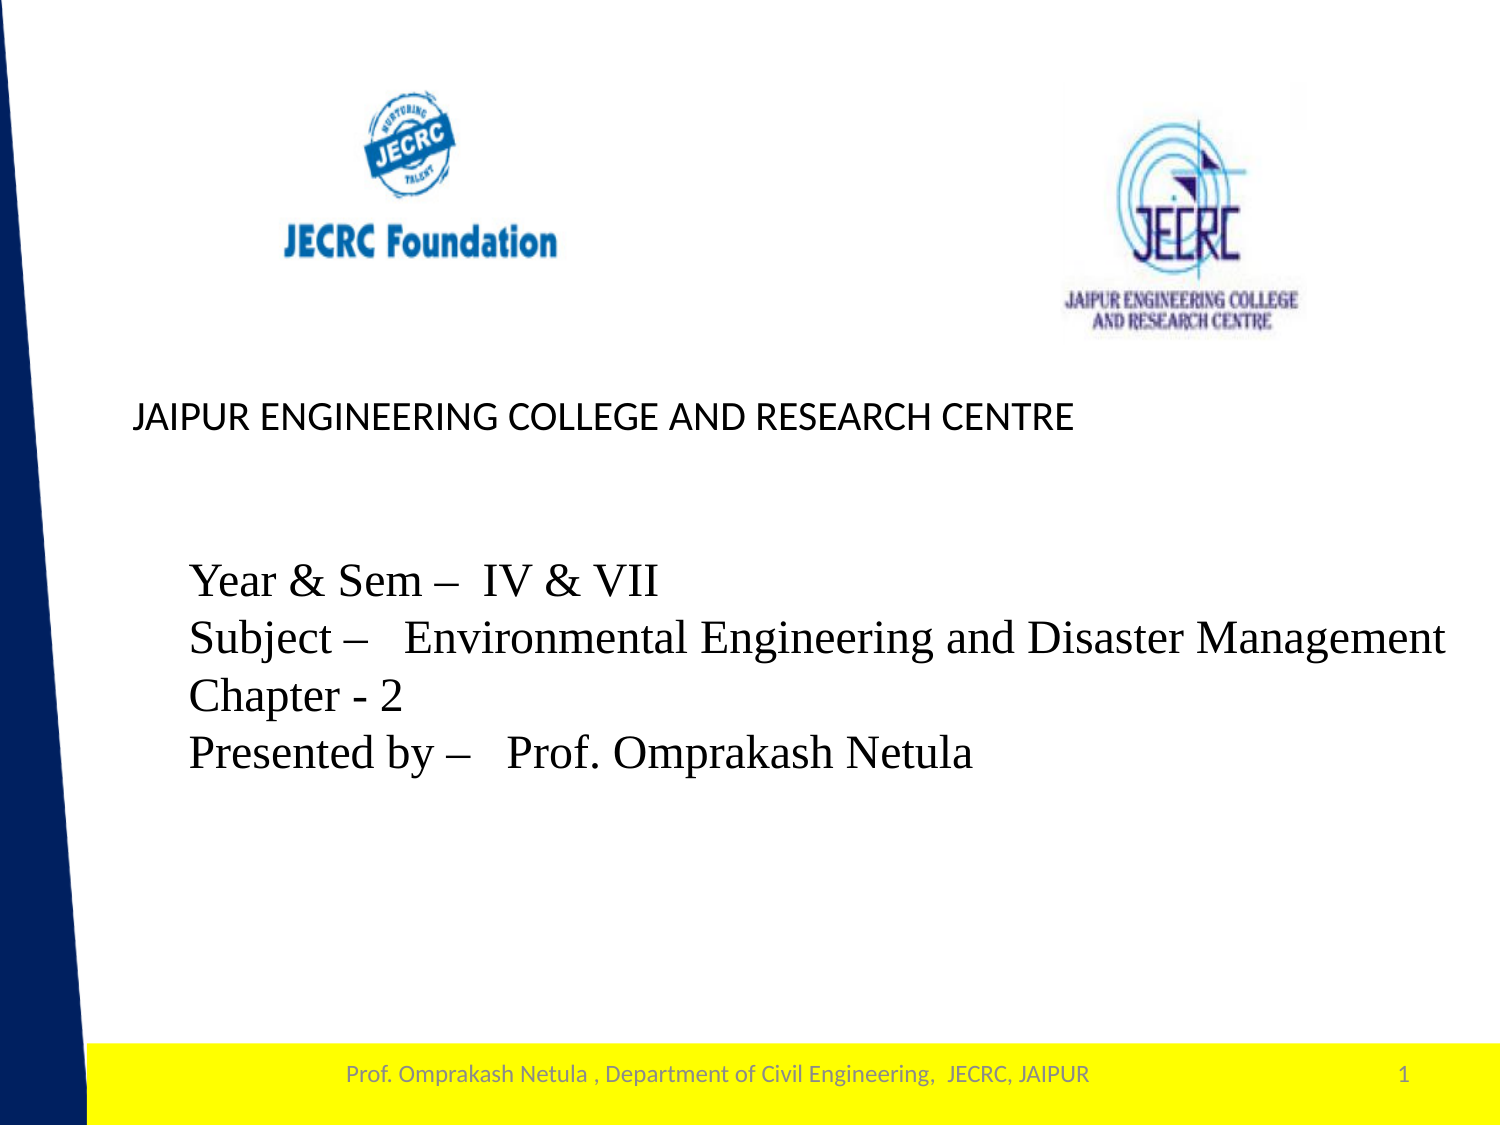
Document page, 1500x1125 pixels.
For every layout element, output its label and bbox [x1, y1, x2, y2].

picture [270, 63, 572, 272]
text_box [0, 0, 1500, 1125]
picture [1059, 82, 1307, 346]
